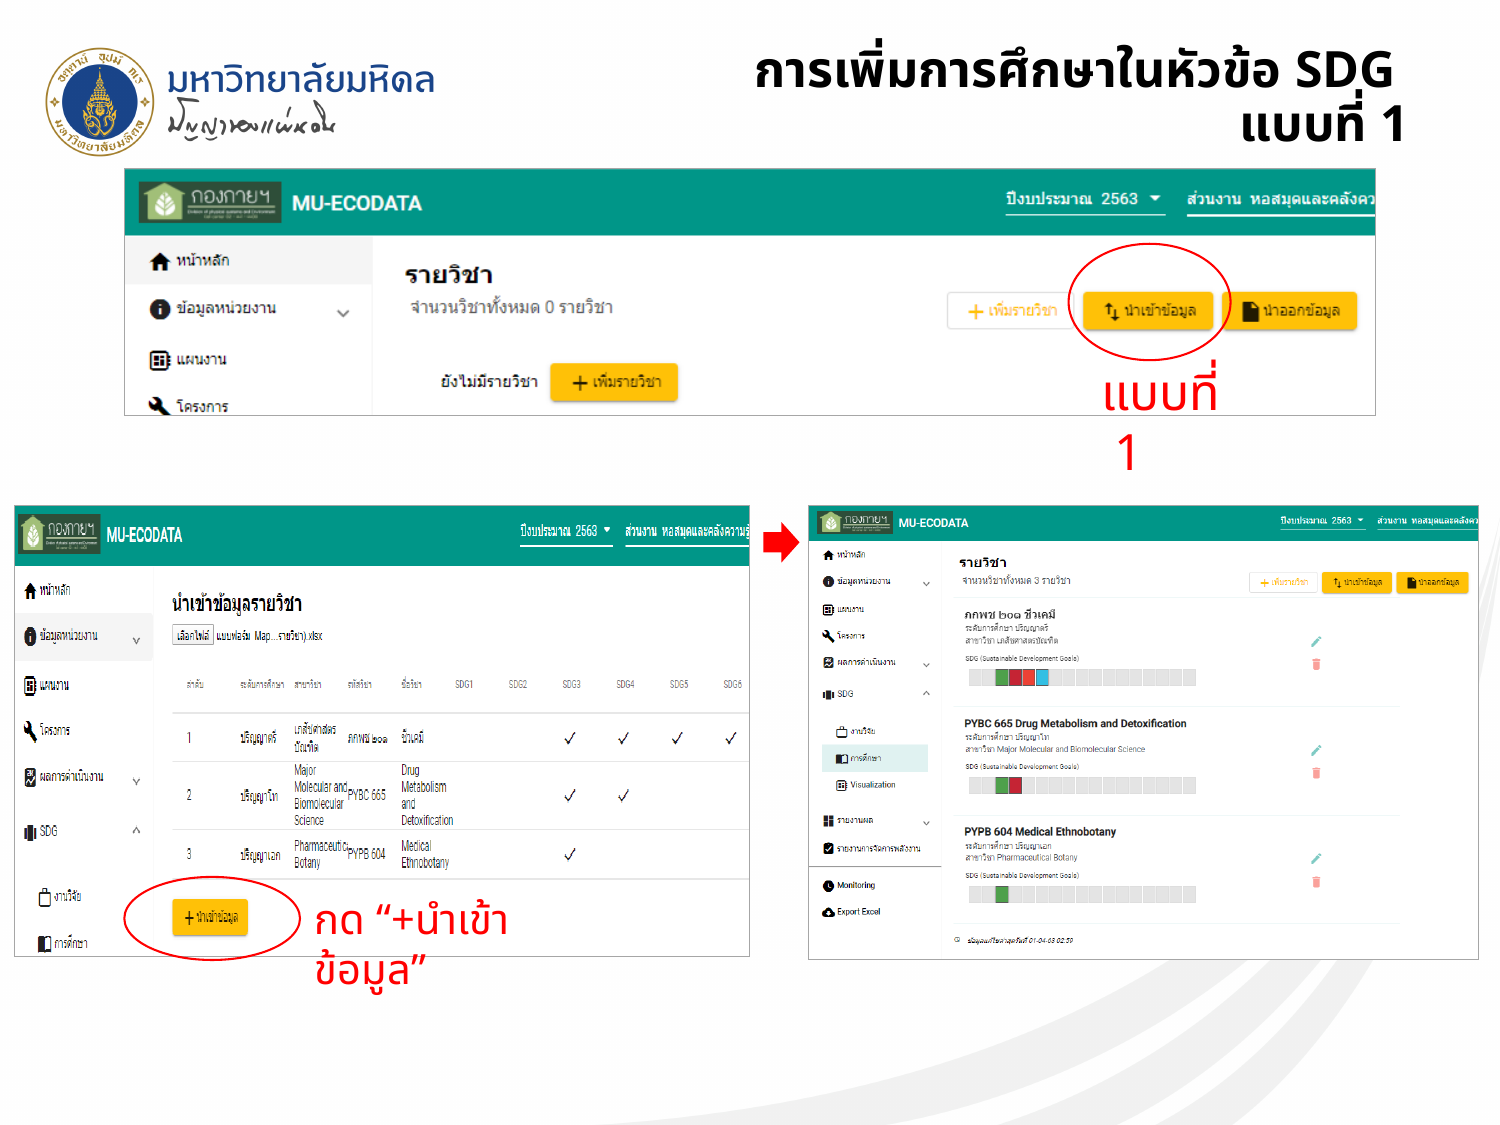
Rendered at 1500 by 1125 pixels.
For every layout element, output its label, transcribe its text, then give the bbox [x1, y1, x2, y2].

text_box [174, 957, 250, 962]
text_box กด “+นำเข้าข้อมูล” [299, 957, 596, 1001]
picture [0, 0, 1500, 1125]
title การเพิ่มการศึกษาในหัวข้อ SDG แบบที่ 1 [502, 40, 1424, 157]
text_box [762, 519, 801, 566]
text_box แบบที่ 1 [1086, 416, 1249, 489]
